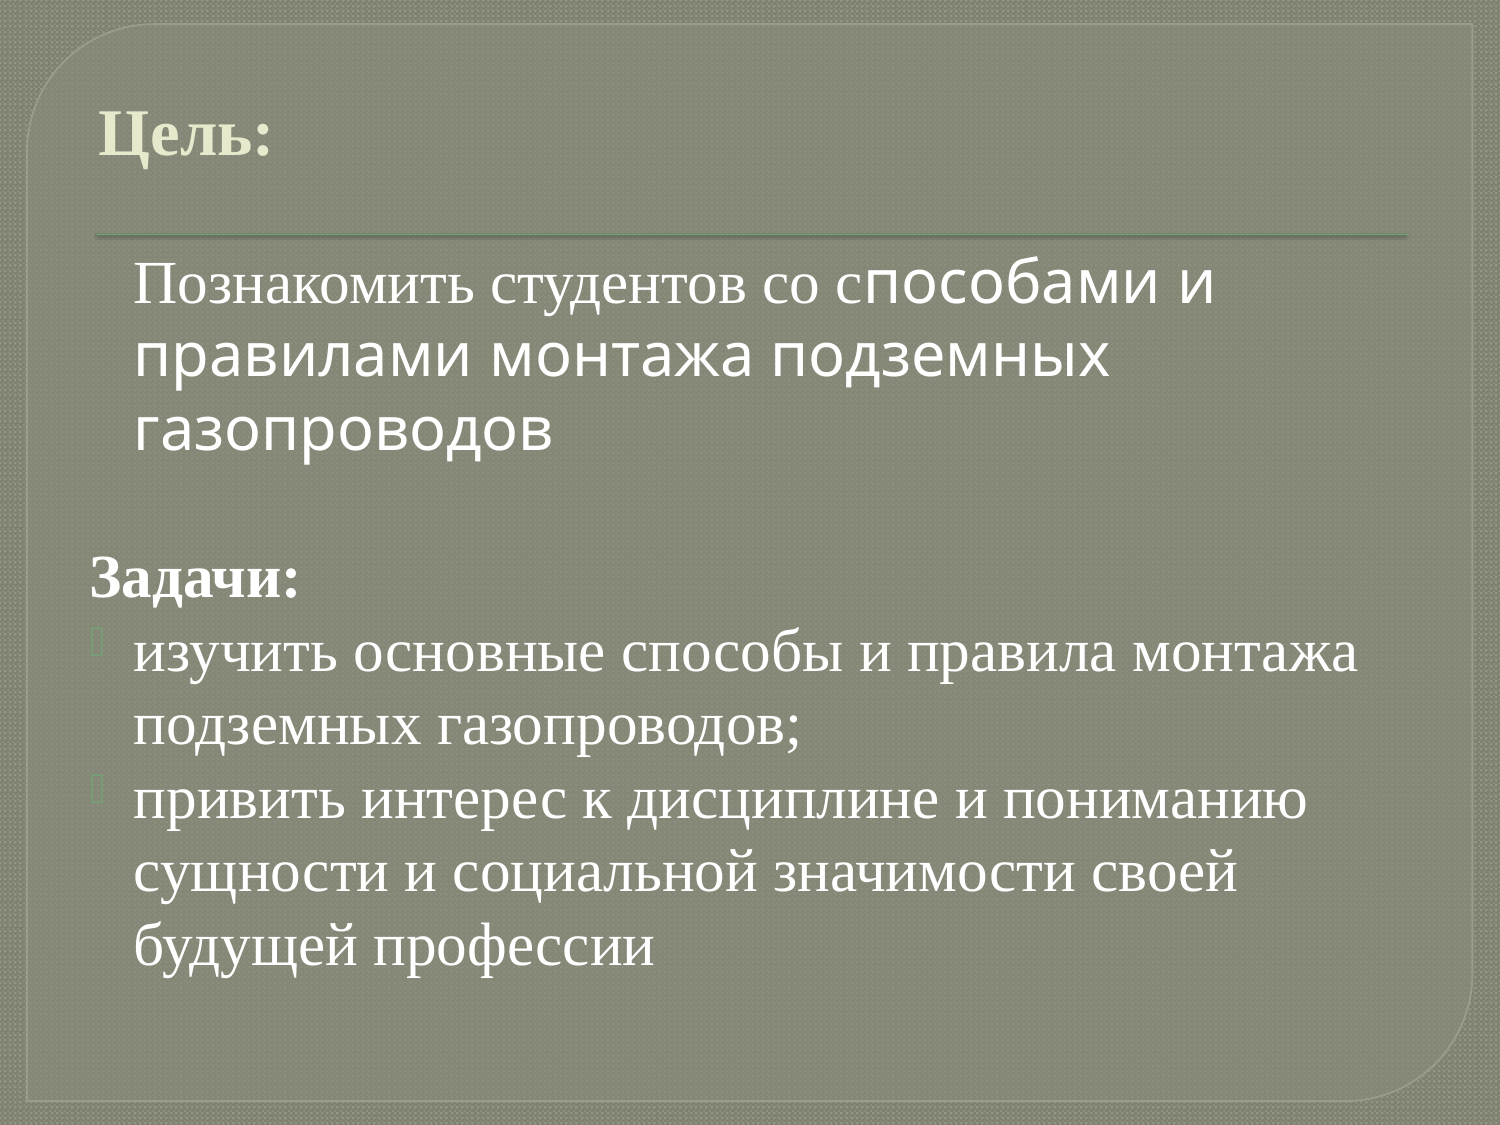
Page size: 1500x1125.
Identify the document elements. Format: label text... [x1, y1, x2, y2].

title Цель: [75, 45, 1425, 176]
list Познакомить студентов со способами и правилами монтажа подземных газопроводов Задачи: изучить основные способы и правила монтажа подземных газопроводов; привить интерес к дисциплине и пониманию сущности и социальной значимости своей будущей профессии [75, 234, 1425, 986]
